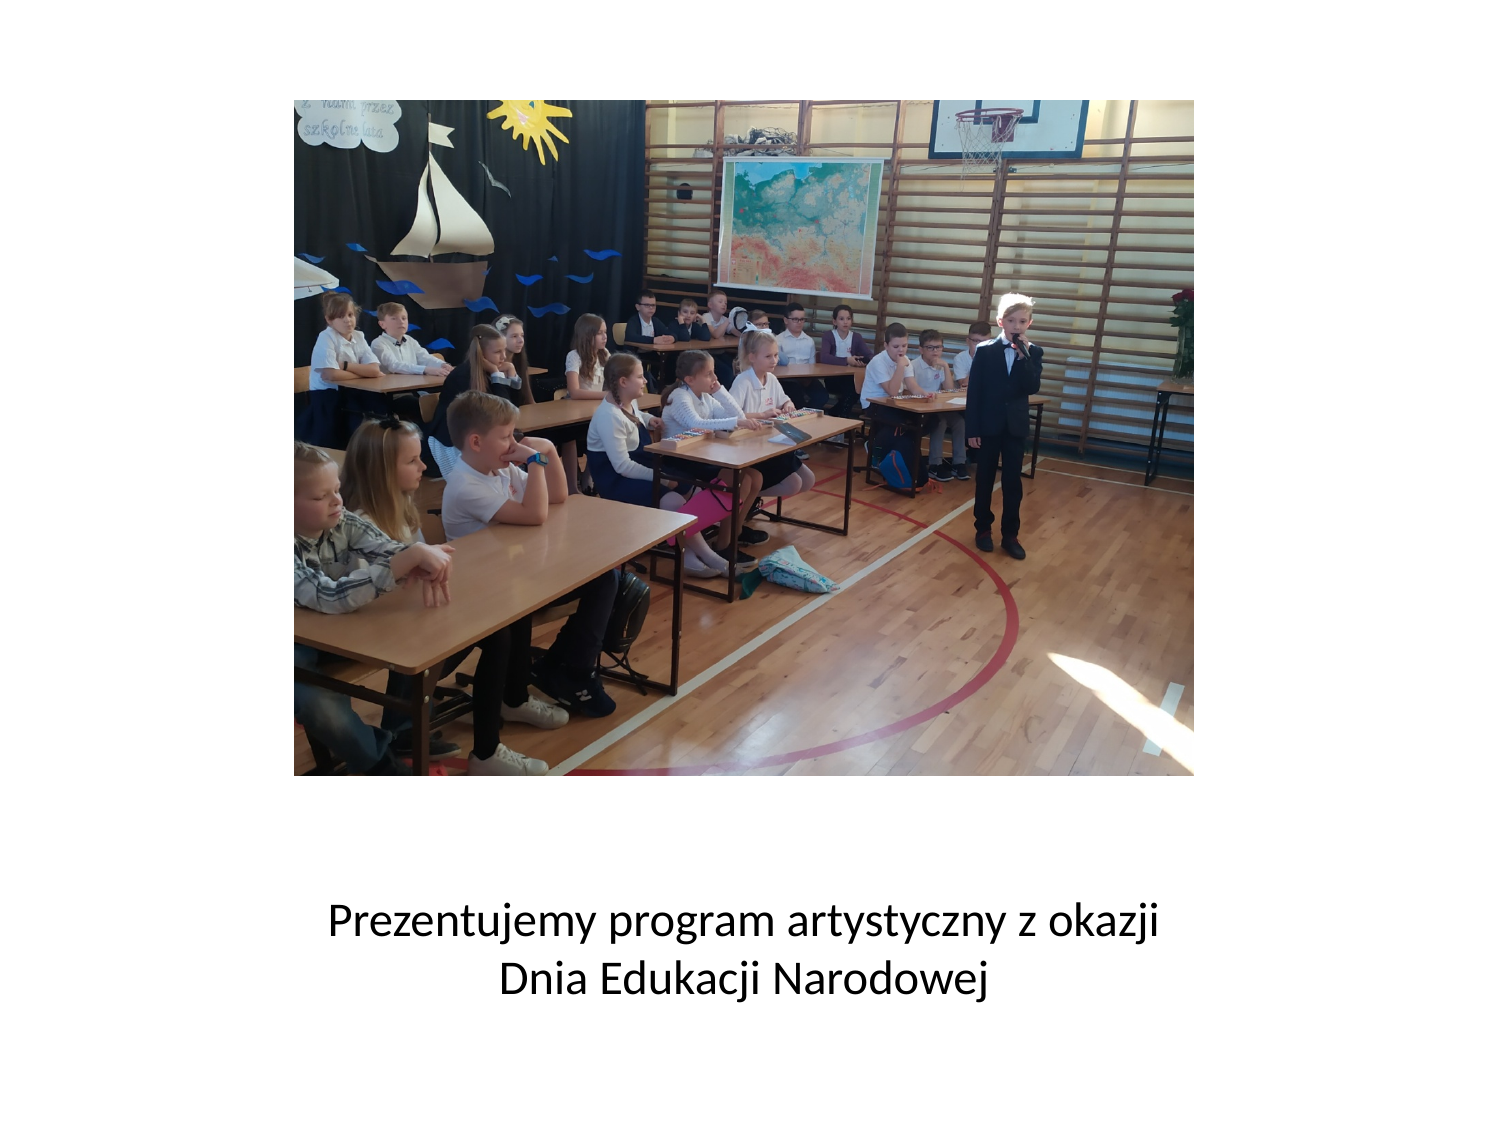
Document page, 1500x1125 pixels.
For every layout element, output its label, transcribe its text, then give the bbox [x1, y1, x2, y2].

picture [293, 100, 1195, 776]
list Prezentujemy program artystyczny z okazji Dnia Edukacji Narodowej [294, 880, 1194, 1013]
